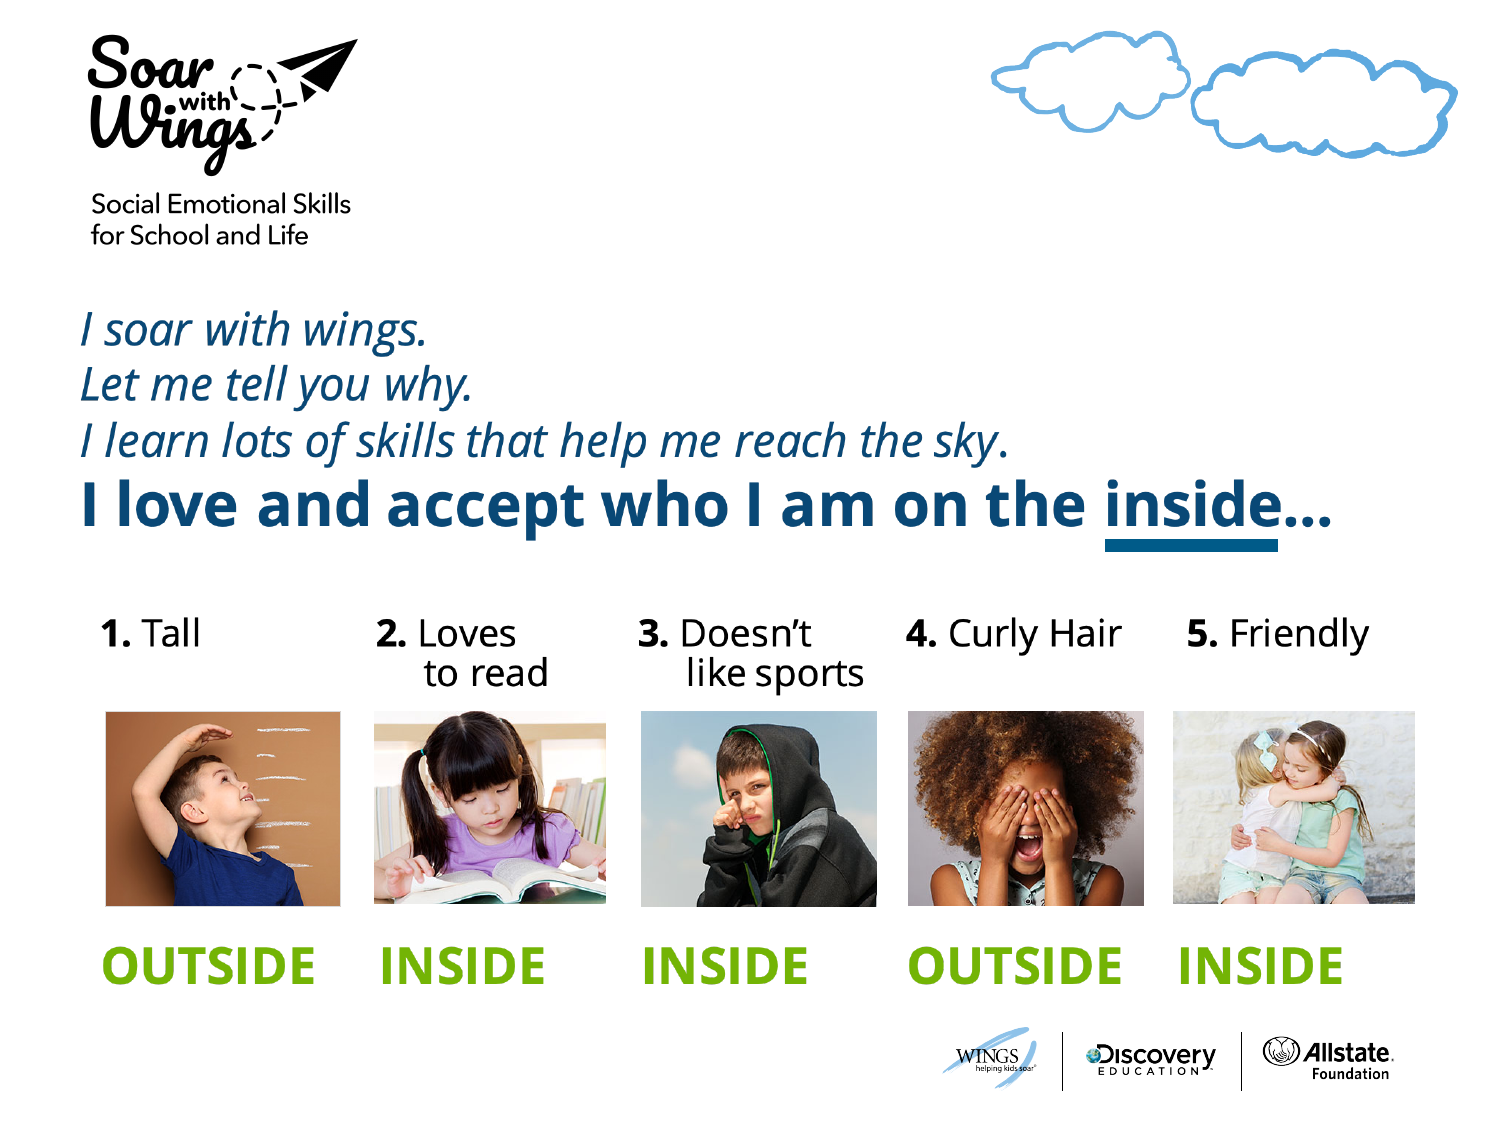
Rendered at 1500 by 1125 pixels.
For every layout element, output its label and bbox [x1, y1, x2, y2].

picture [374, 711, 606, 904]
picture [1256, 1027, 1399, 1088]
text_box [85, 606, 348, 713]
text_box [891, 933, 1155, 1009]
picture [982, 18, 1476, 178]
text_box [1162, 933, 1396, 1009]
text_box [85, 933, 348, 1009]
picture [1085, 1044, 1216, 1075]
picture [908, 711, 1144, 906]
picture [64, 295, 1459, 551]
picture [87, 34, 358, 245]
text_box [625, 606, 888, 713]
text_box [626, 933, 861, 1009]
text_box [891, 606, 1155, 713]
text_box [363, 933, 598, 1009]
text_box [1172, 606, 1436, 713]
picture [105, 711, 341, 907]
picture [641, 711, 877, 907]
text_box [360, 606, 625, 713]
picture [916, 1009, 1079, 1120]
picture [1173, 711, 1415, 904]
